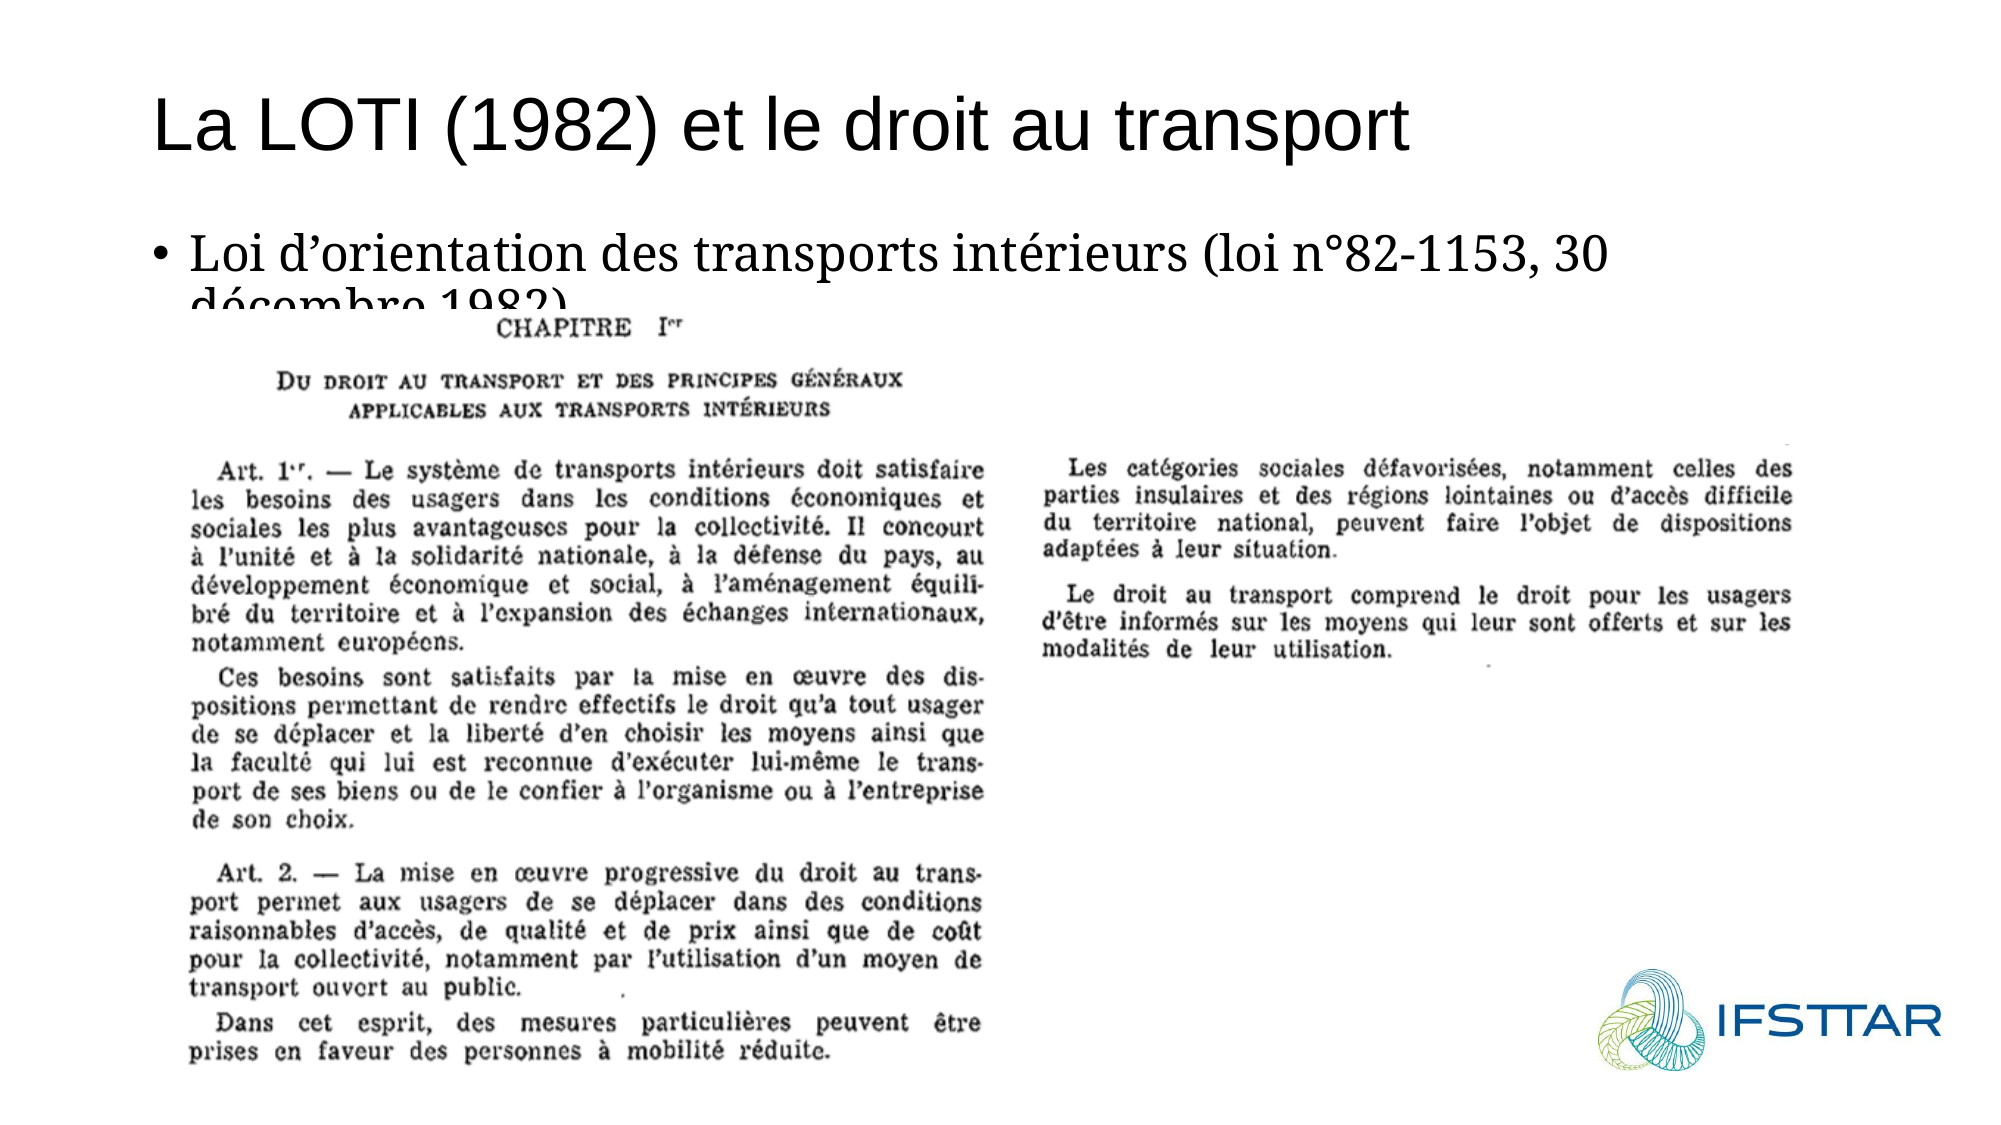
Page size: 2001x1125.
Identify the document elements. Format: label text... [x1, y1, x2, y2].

picture [1030, 444, 1807, 673]
picture [1863, 969, 1941, 1071]
picture [168, 309, 1001, 1077]
title La LOTI (1982) et le droit au transport [137, 59, 1863, 194]
list Loi d’orientation des transports intérieurs (loi n°82-1153, 30 décembre 1982) [137, 221, 1863, 1077]
